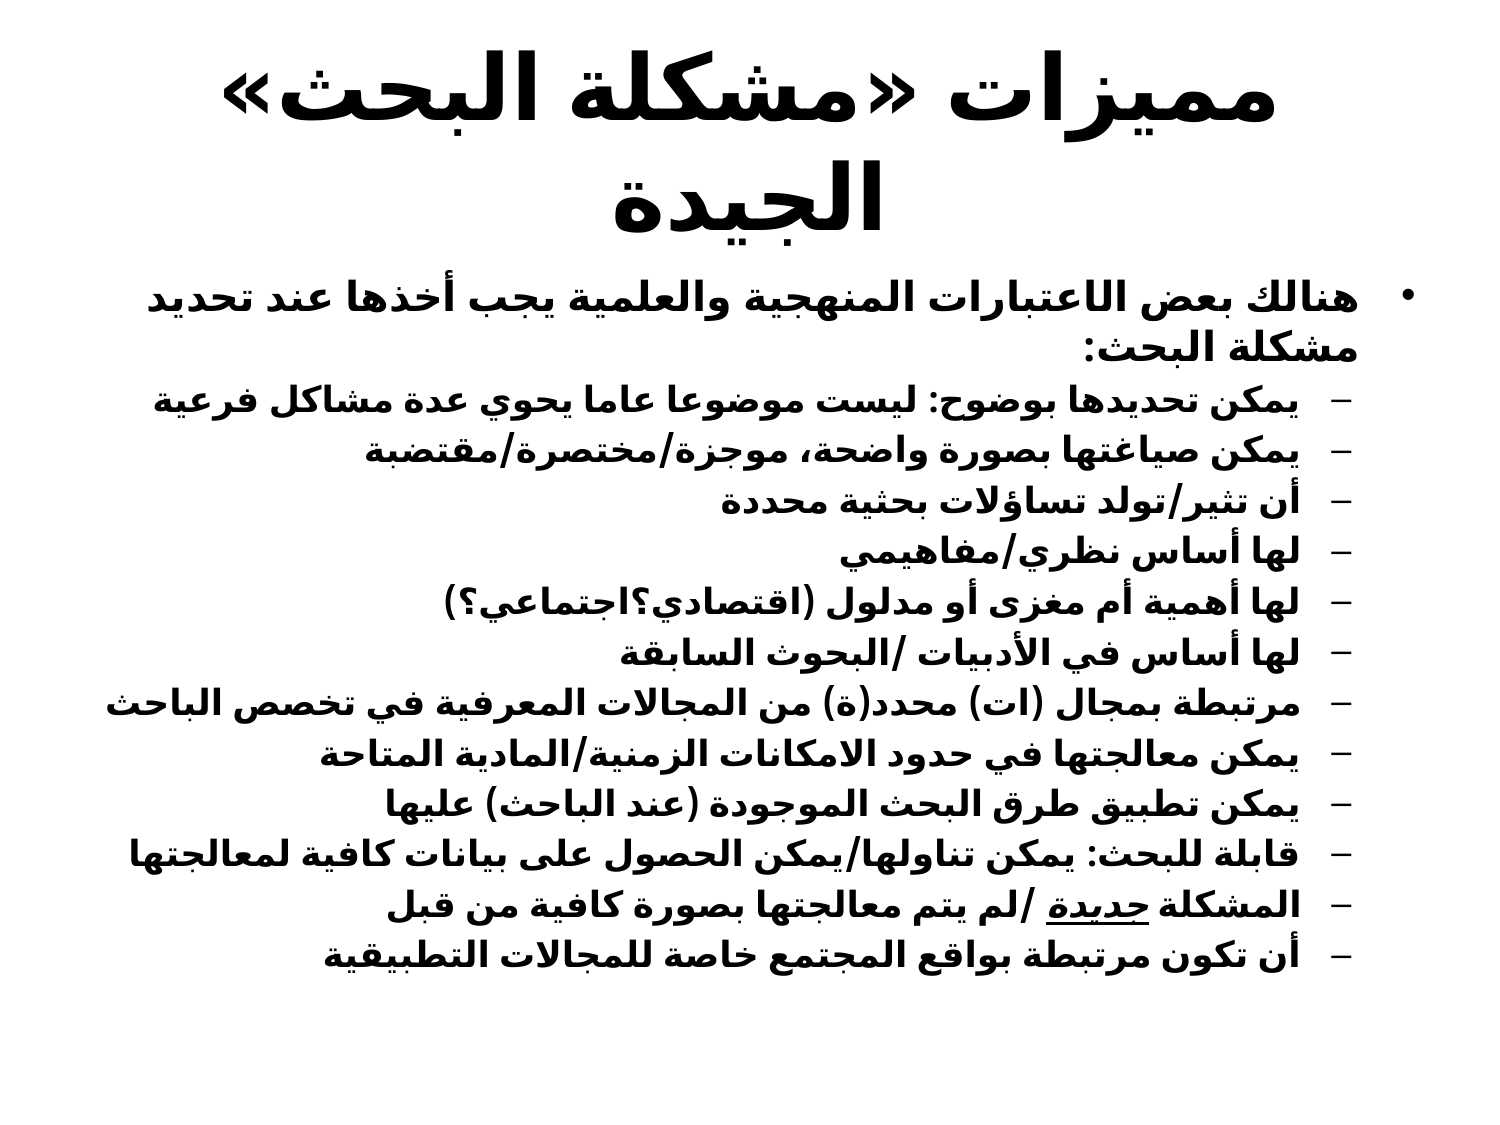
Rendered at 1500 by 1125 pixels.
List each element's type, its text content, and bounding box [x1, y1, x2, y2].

list هنالك بعض الاعتبارات المنهجية والعلمية يجب أخذها عند تحديد مشكلة البحث: يمكن تحديدها بوضوح: ليست موضوعا عاما يحوي عدة مشاكل فرعية يمكن صياغتها بصورة واضحة، موجزة/مختصرة/مقتضبة أن تثير/تولد تساؤلات بحثية محددة لها أساس نظري/مفاهيمي لها أهمية أم مغزى أو مدلول (اقتصادي؟اجتماعي؟) لها أساس في الأدبيات /البحوث السابقة مرتبطة بمجال (ات) محدد(ة) من المجالات المعرفية في تخصص الباحث يمكن معالجتها في حدود الامكانات الزمنية/المادية المتاحة يمكن تطبيق طرق البحث الموجودة (عند الباحث) عليها قابلة للبحث: يمكن تناولها/يمكن الحصول على بيانات كافية لمعالجتها المشكلة جديدة /لم يتم معالجتها بصورة كافية من قبل أن تكون مرتبطة بواقع المجتمع خاصة للمجالات التطبيقية [75, 262, 1425, 1005]
title مميزات «مشكلة البحث» الجيدة [75, 45, 1425, 233]
